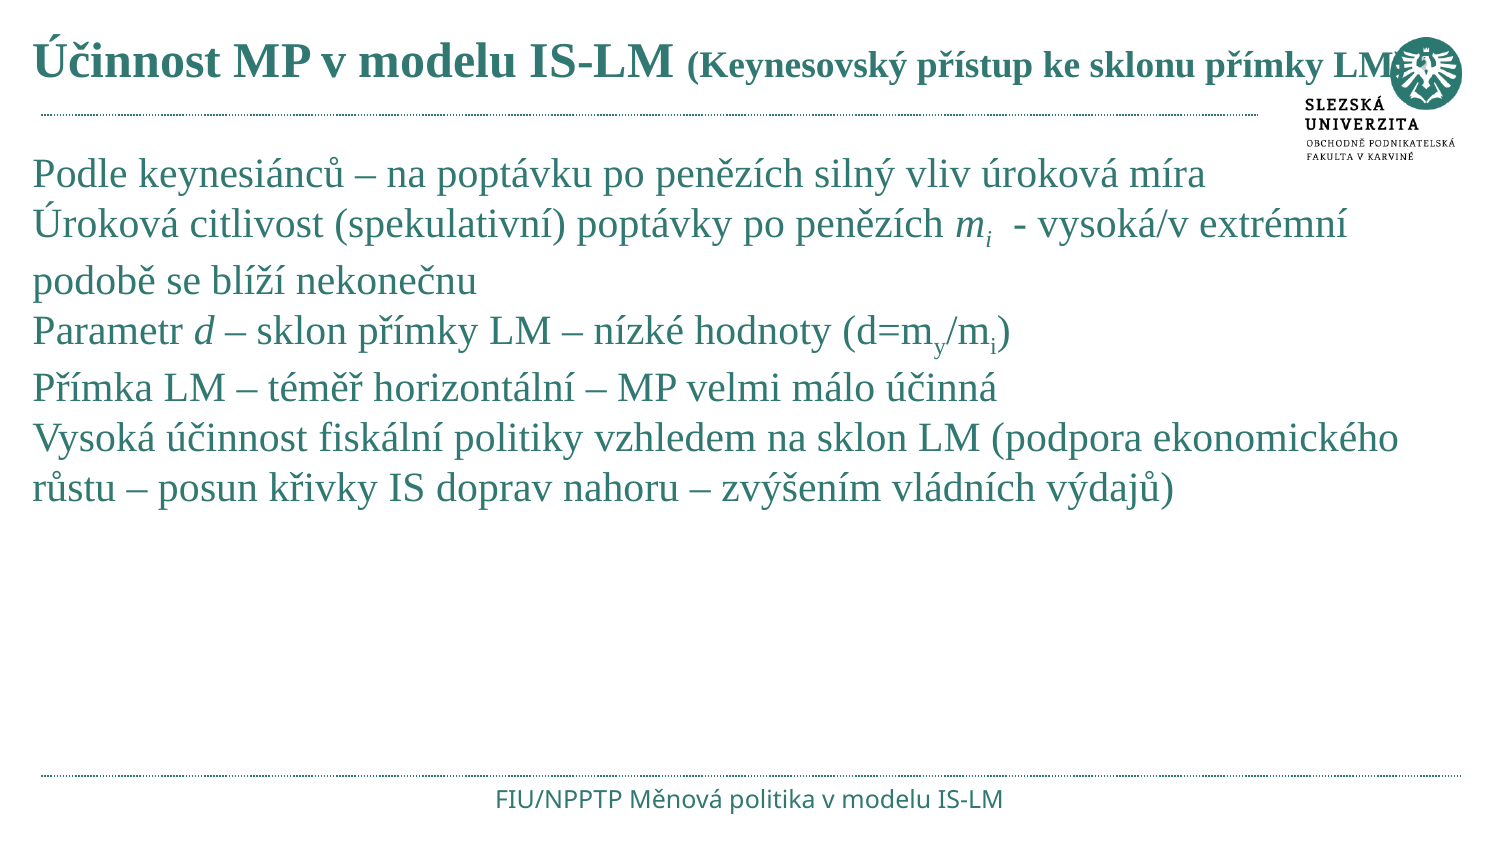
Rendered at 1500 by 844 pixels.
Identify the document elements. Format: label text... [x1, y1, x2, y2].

list Podle keynesiánců – na poptávku po penězích silný vliv úroková míra Úroková citlivost (spekulativní) poptávky po penězích mi - vysoká/v extrémní podobě se blíží nekonečnu Parametr d – sklon přímky LM – nízké hodnoty (d=my/mi) Přímka LM – téměř horizontální – MP velmi málo účinná Vysoká účinnost fiskální politiky vzhledem na sklon LM (podpora ekonomického růstu – posun křivky IS doprav nahoru – zvýšením vládních výdajů) [17, 138, 1471, 741]
picture [1305, 37, 1462, 138]
title Účinnost MP v modelu IS-LM (Keynesovský přístup ke sklonu přímky LM) [17, 19, 1436, 103]
text_box FIU/NPPTP Měnová politika v modelu IS-LM [47, 776, 1453, 824]
